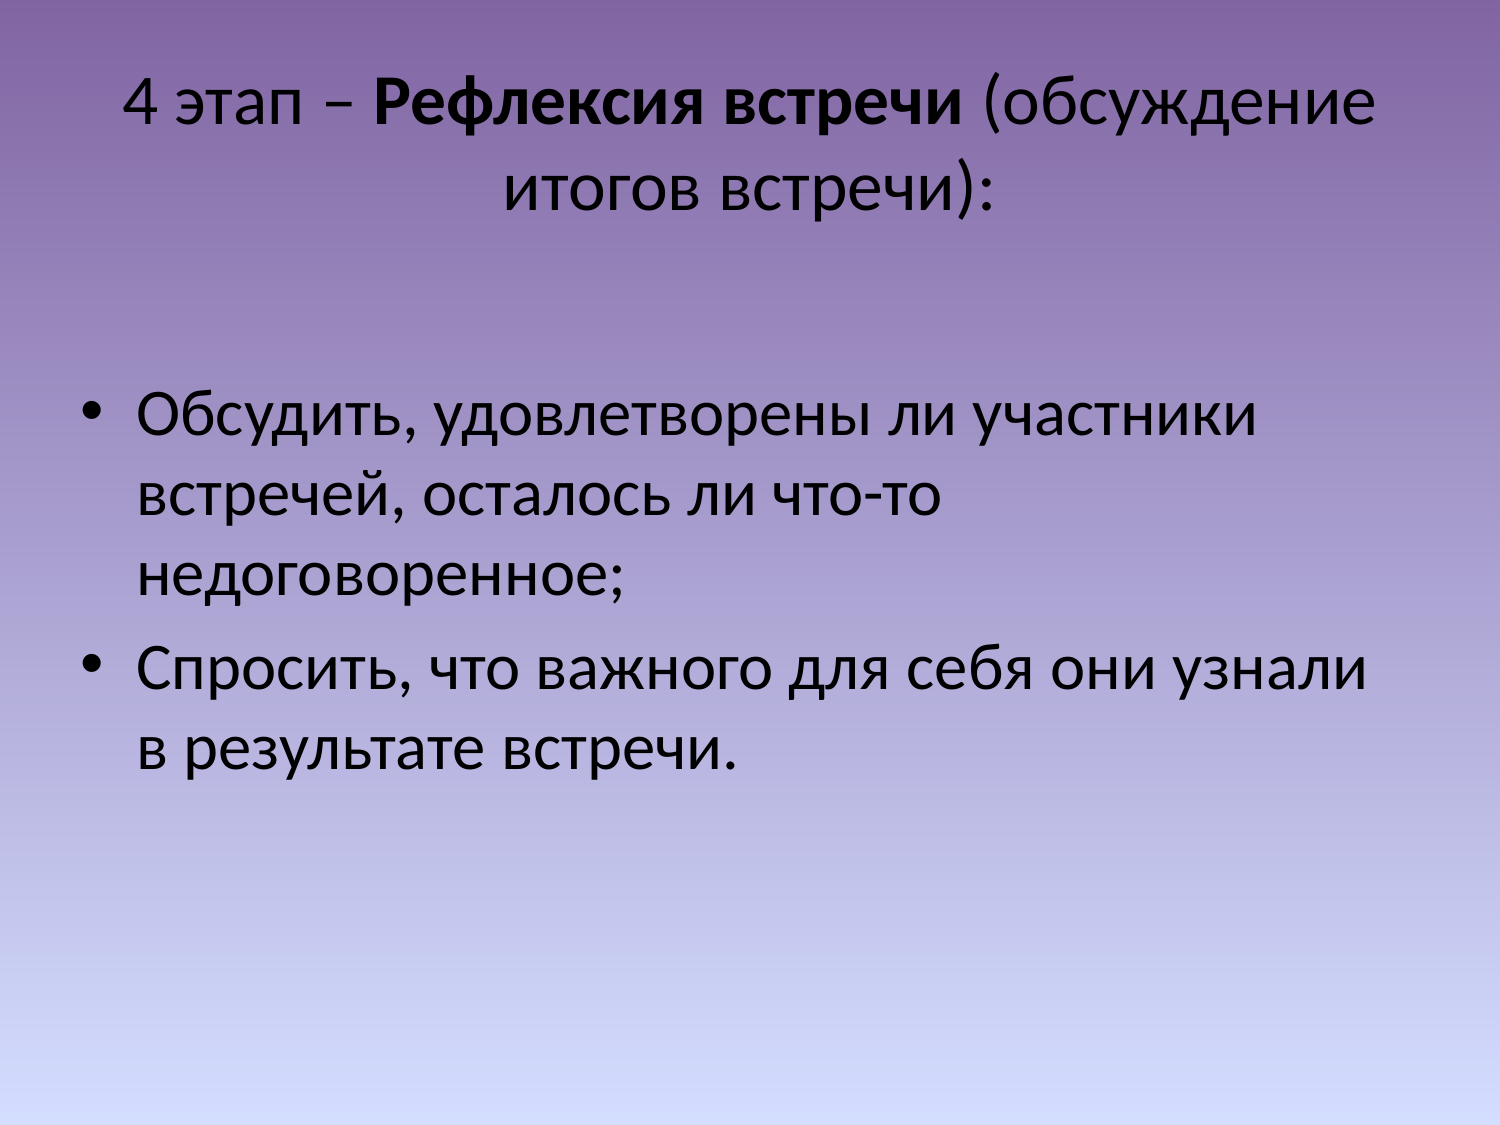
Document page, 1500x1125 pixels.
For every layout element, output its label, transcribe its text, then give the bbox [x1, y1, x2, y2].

title 4 этап – Рефлексия встречи (обсуждение итогов встречи): [75, 45, 1425, 233]
list Обсудить, удовлетворены ли участники встречей, осталось ли что-то недоговоренное; Спросить, что важного для себя они узнали в результате встречи. [64, 361, 1415, 1105]
